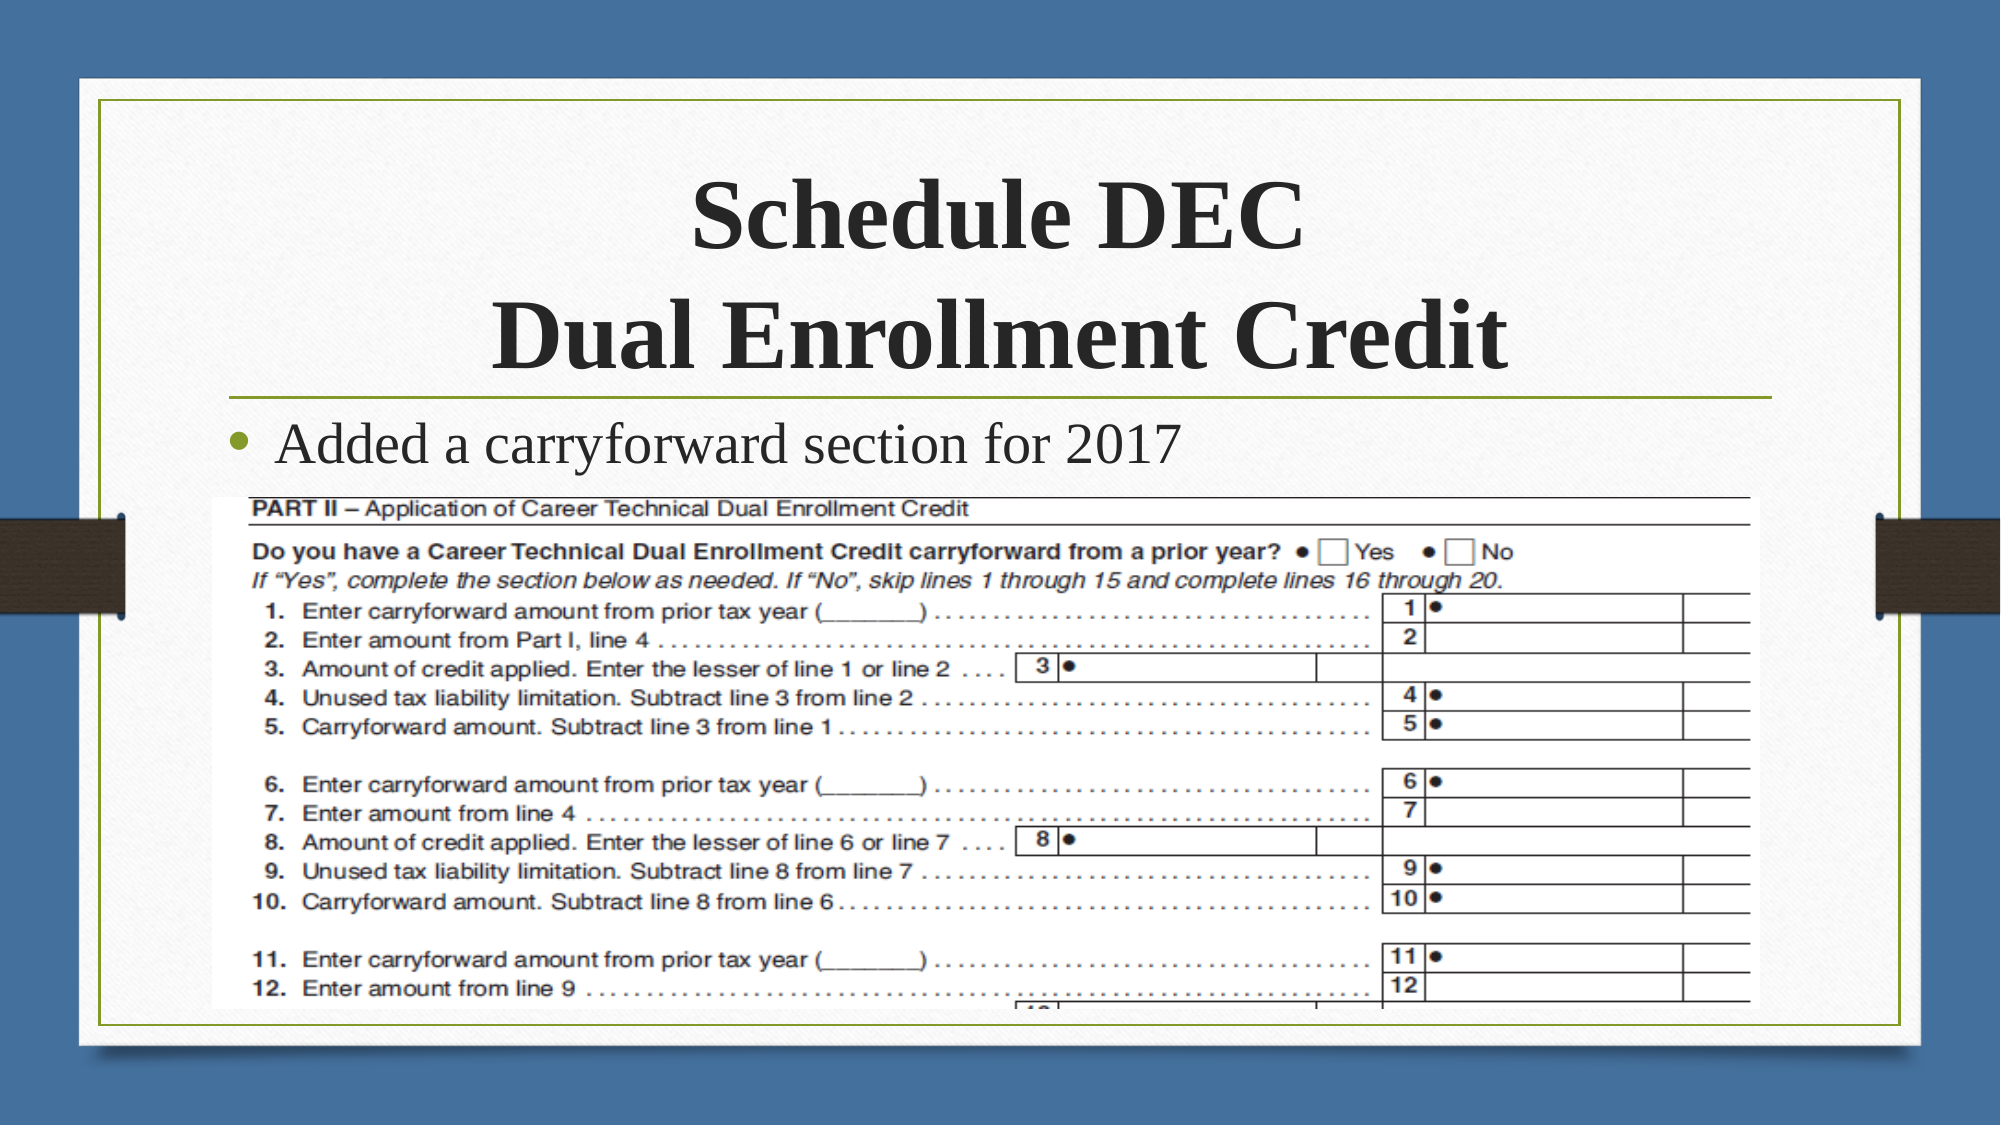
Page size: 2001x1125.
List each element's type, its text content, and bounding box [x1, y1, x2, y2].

picture [0, 0, 2001, 1125]
title Schedule DEC Dual Enrollment Credit [212, 161, 1788, 375]
list Added a carryforward section for 2017 [212, 397, 1788, 964]
